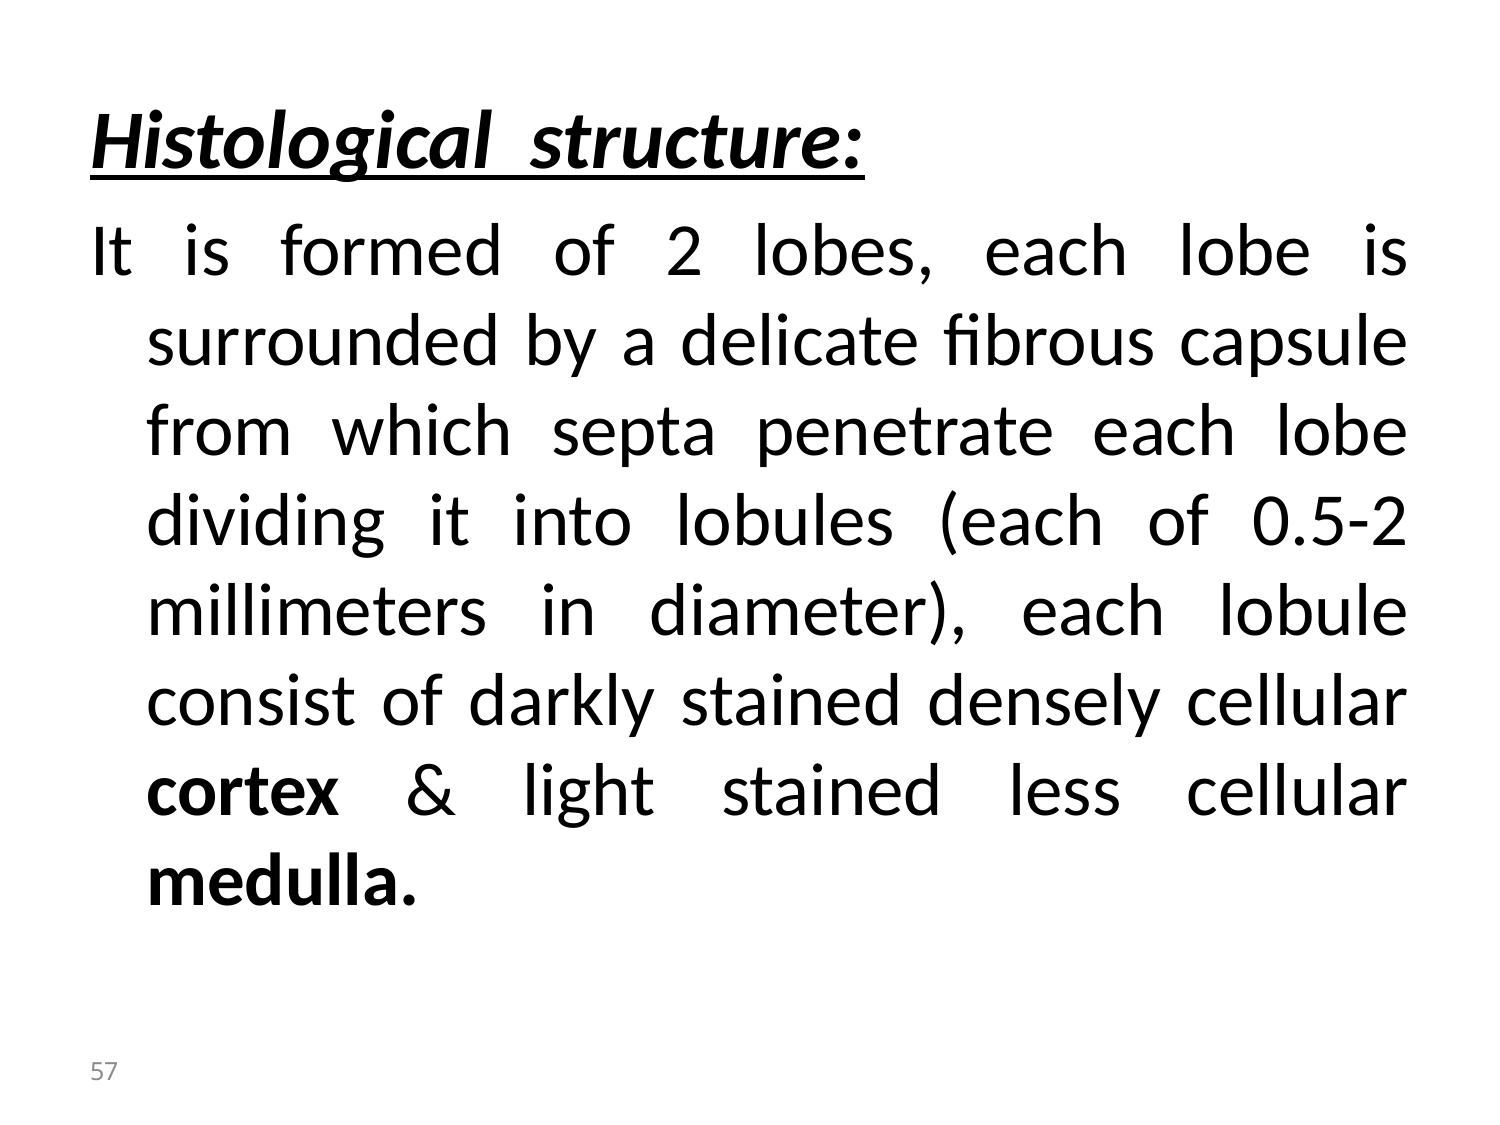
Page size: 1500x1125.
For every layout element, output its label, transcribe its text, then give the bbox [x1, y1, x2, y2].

slide_number 57 [75, 1042, 425, 1103]
list Histological structure: It is formed of 2 lobes, each lobe is surrounded by a delicate fibrous capsule from which septa penetrate each lobe dividing it into lobules (each of 0.5-2 millimeters in diameter), each lobule consist of darkly stained densely cellular cortex & light stained less cellular medulla. [75, 78, 1425, 1038]
